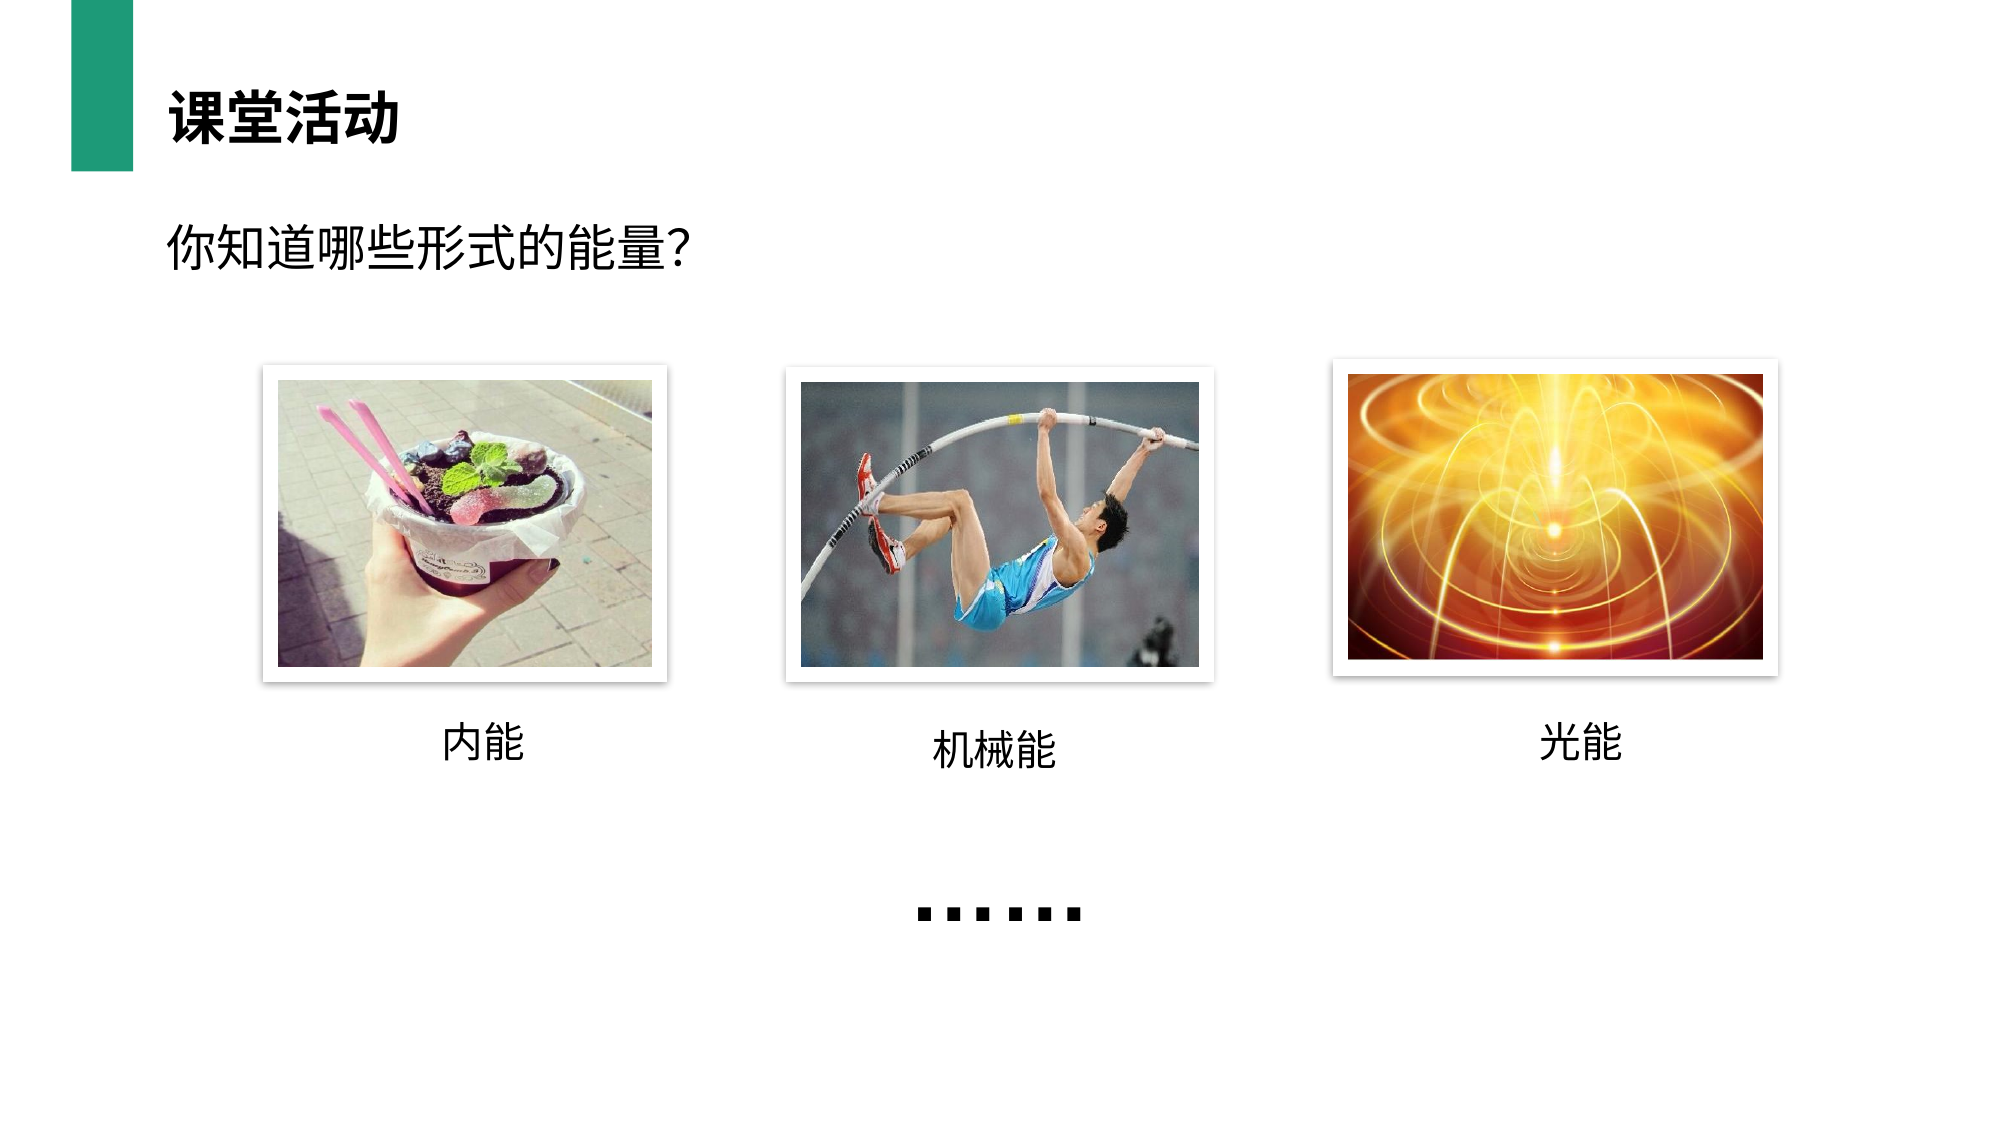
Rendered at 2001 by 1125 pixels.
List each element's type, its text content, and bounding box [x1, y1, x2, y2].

text_box 机械能 [897, 713, 1093, 784]
picture [277, 379, 653, 668]
text_box 光能 [1483, 705, 1680, 776]
text_box 内能 [392, 705, 575, 776]
text_box …… [893, 822, 1107, 948]
picture [1347, 373, 1764, 662]
picture [800, 381, 1200, 667]
text_box 你知道哪些形式的能量？ [151, 208, 732, 284]
text_box 课堂活动 [153, 73, 416, 159]
